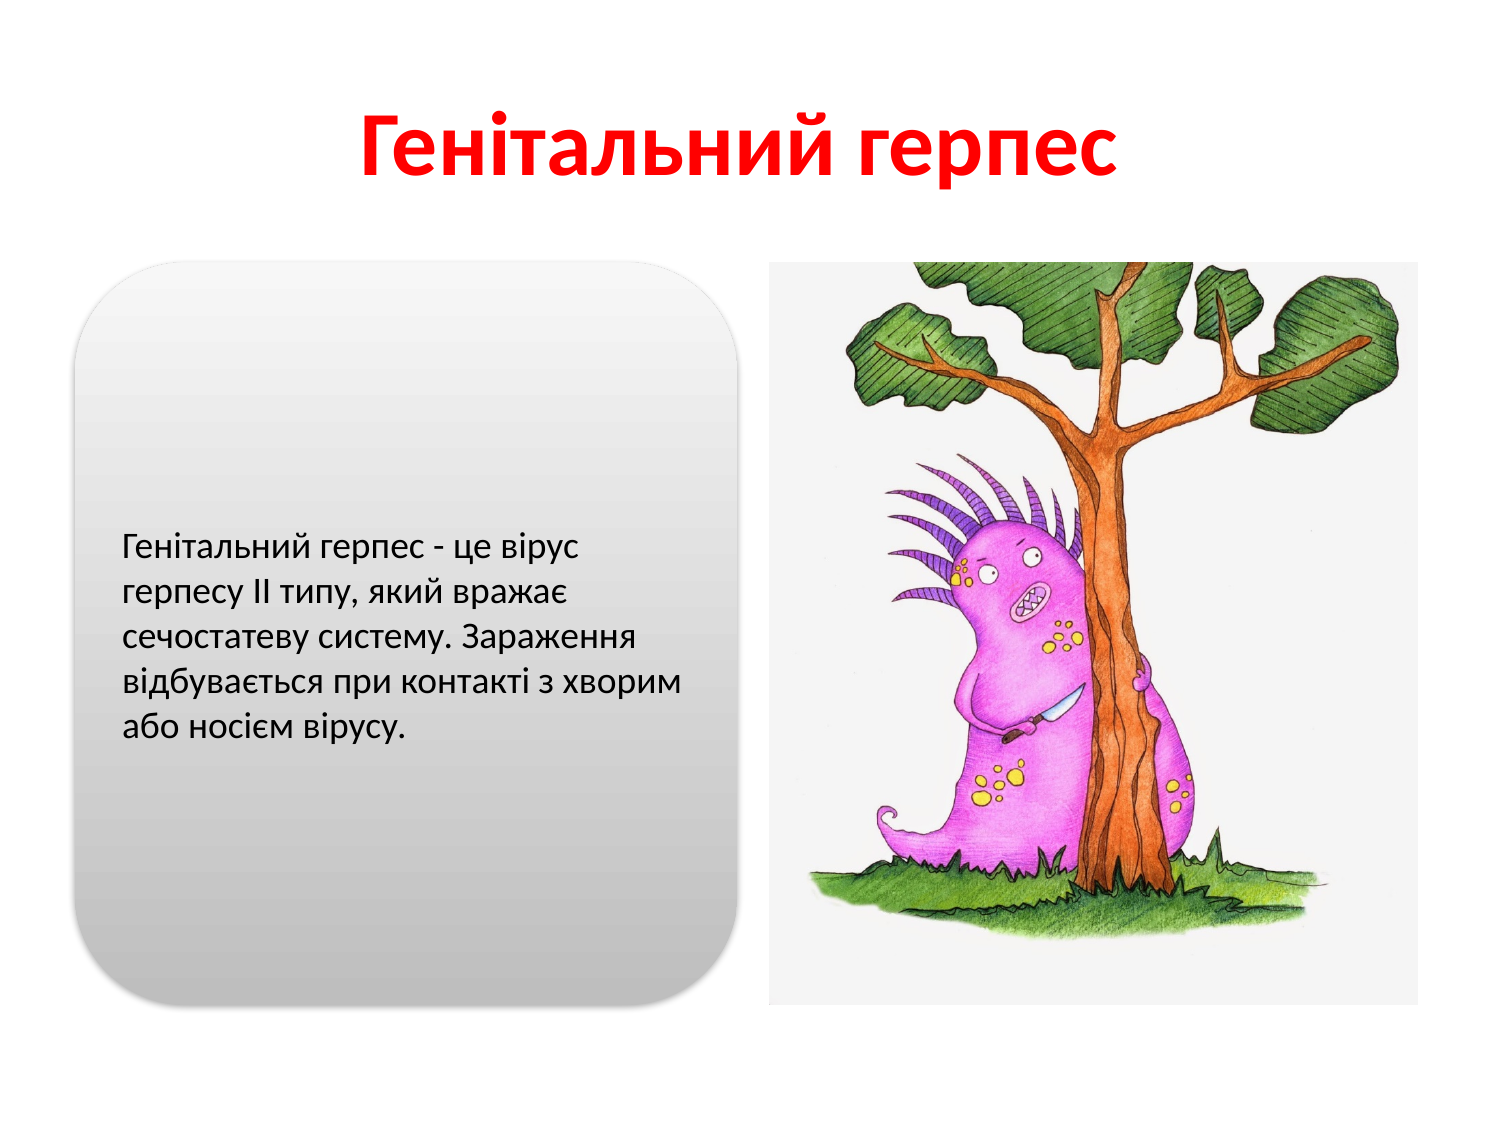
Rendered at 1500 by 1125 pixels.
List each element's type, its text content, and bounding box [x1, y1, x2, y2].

title Генітальний герпес [75, 45, 1425, 233]
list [769, 262, 1418, 1006]
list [74, 262, 738, 1006]
